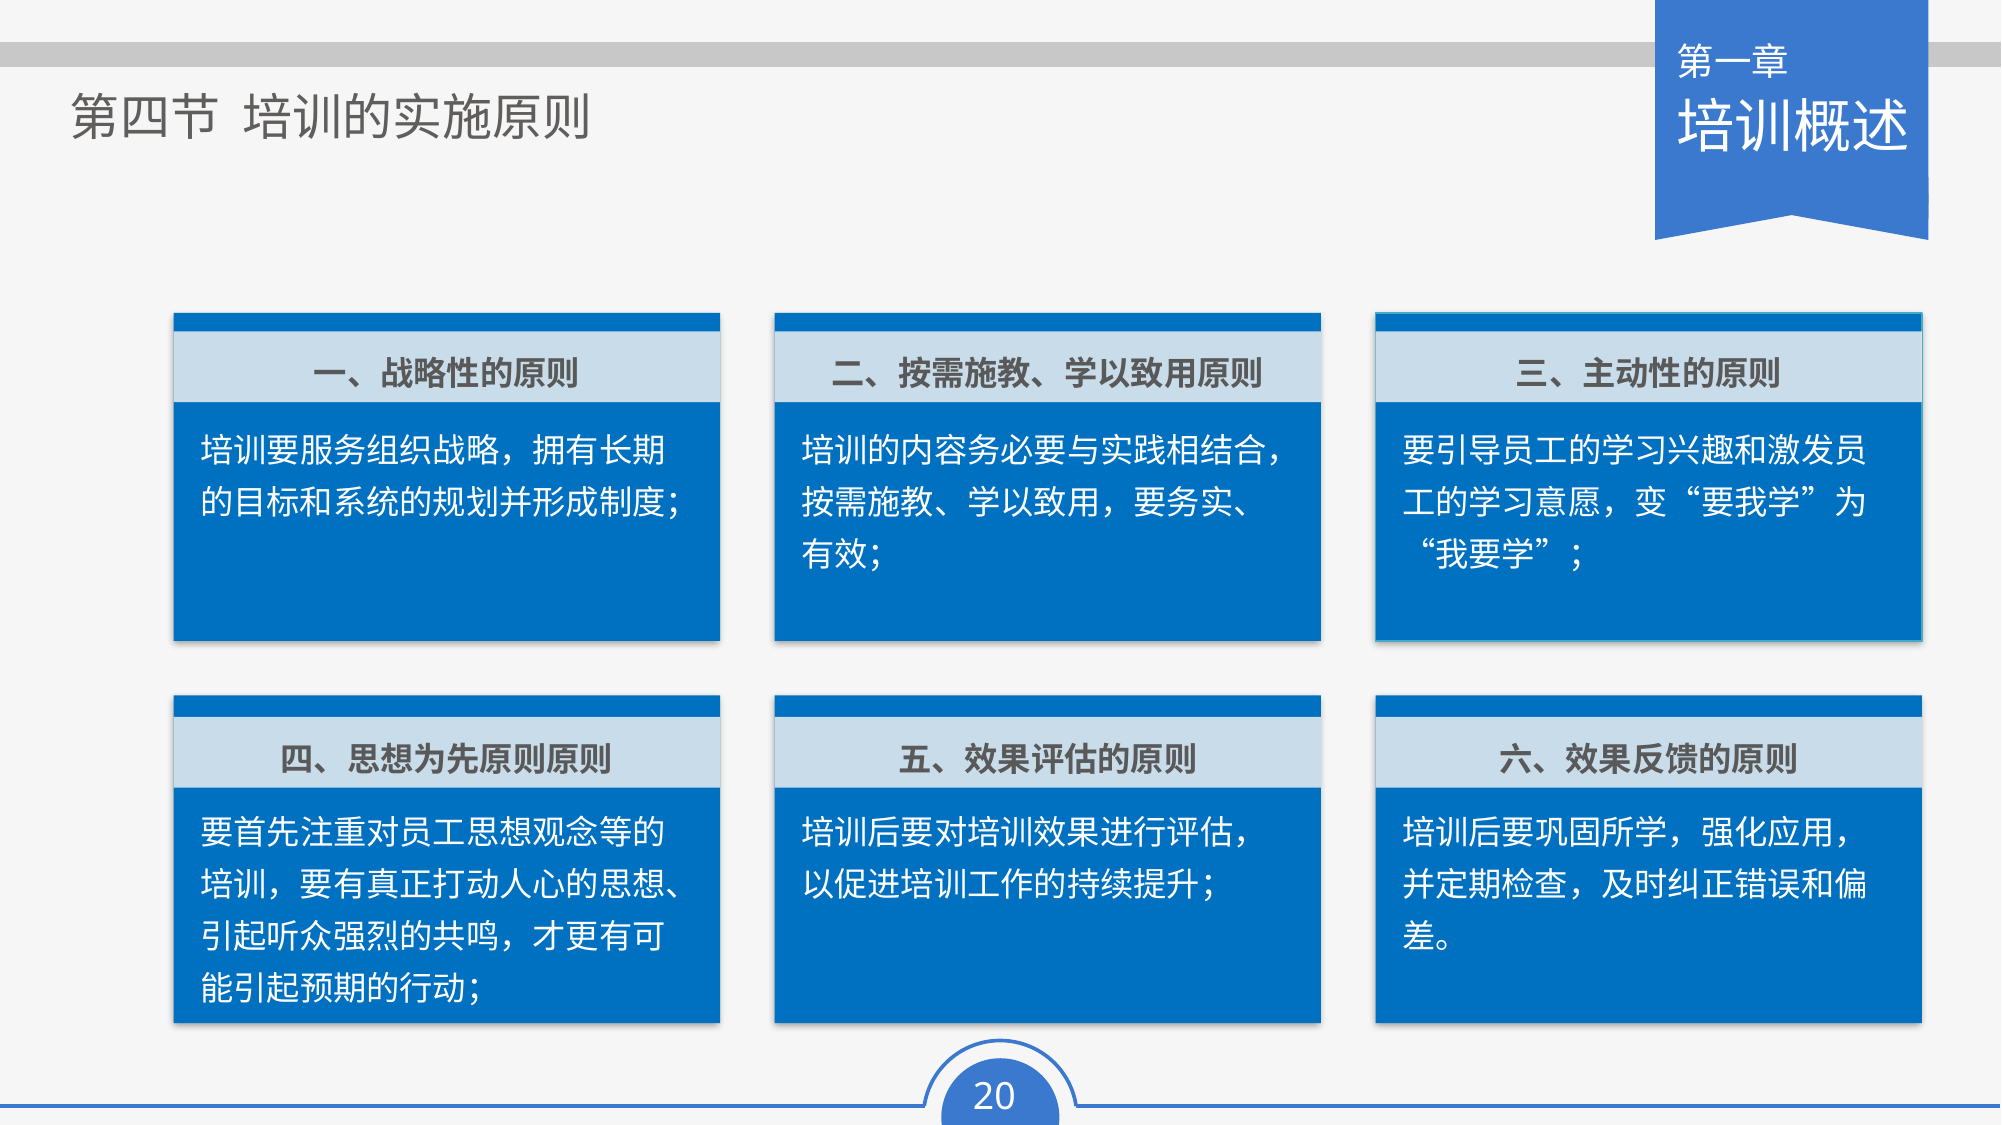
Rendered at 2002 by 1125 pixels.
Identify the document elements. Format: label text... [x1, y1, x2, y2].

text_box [173, 312, 721, 642]
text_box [774, 695, 1322, 1024]
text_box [1375, 695, 1923, 1024]
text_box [774, 312, 1322, 642]
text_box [173, 695, 721, 1024]
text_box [1375, 312, 1923, 642]
text_box 第四节 培训的实施原则 [55, 78, 871, 153]
